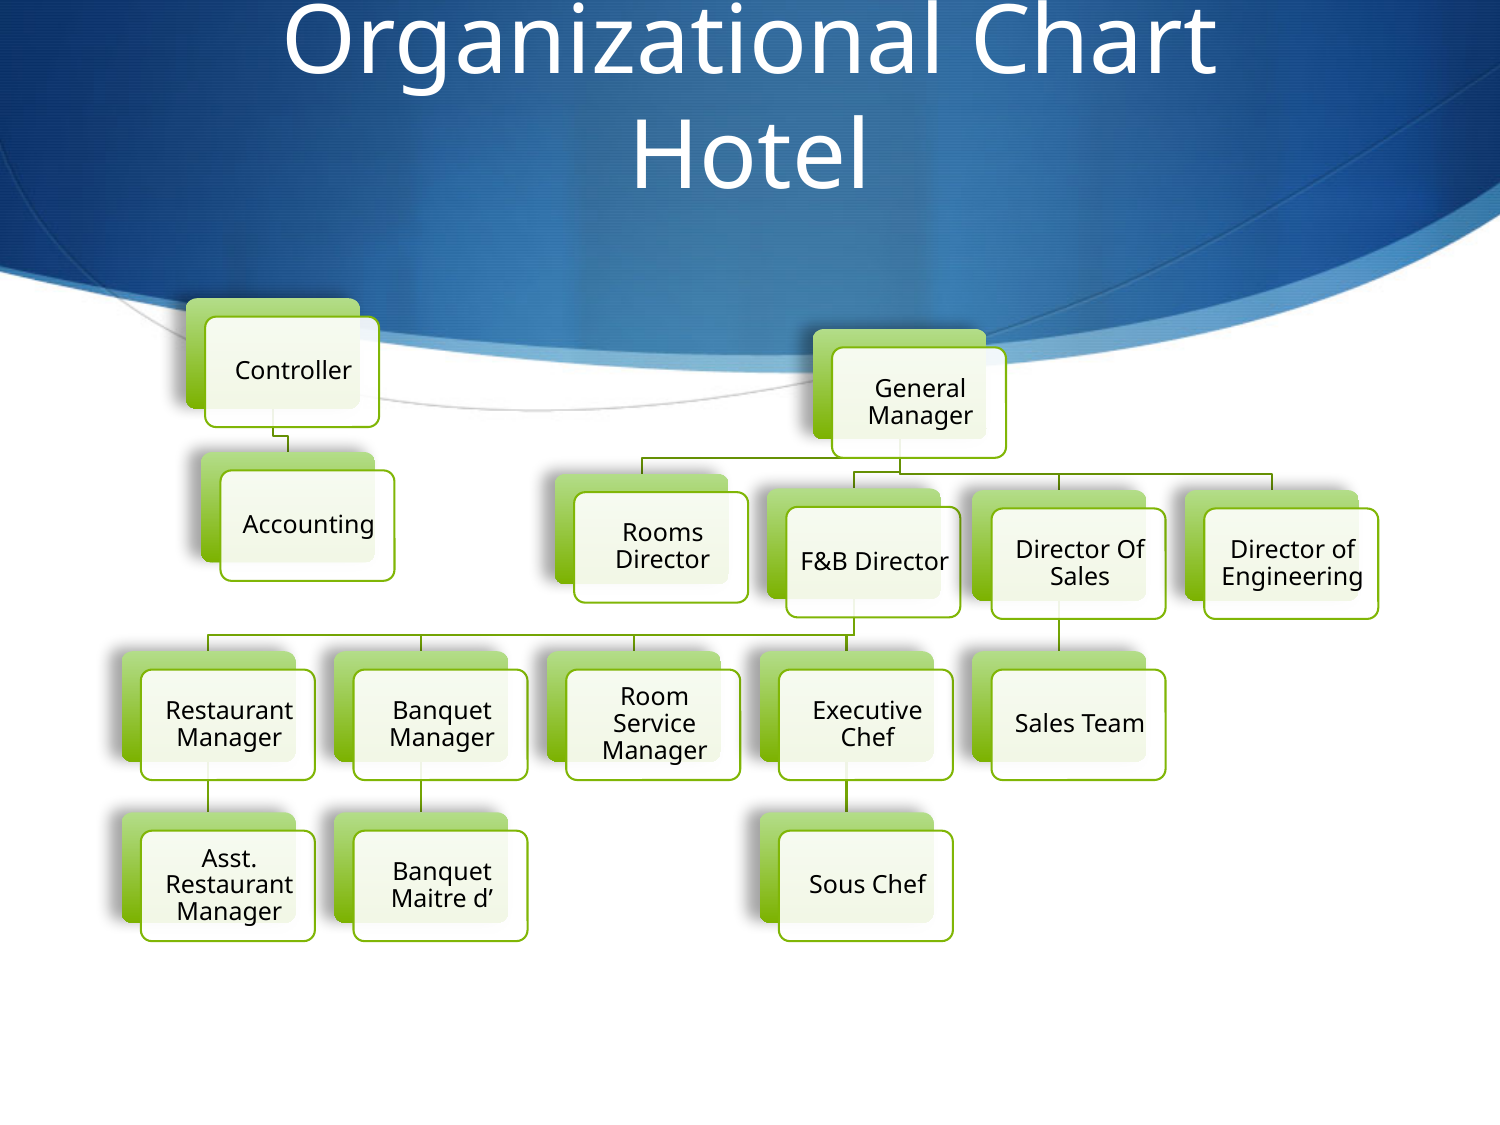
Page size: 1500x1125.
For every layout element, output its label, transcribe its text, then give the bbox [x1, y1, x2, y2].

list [120, 279, 1379, 991]
picture [0, 0, 1500, 1125]
title Organizational Chart Hotel [75, 56, 1425, 245]
